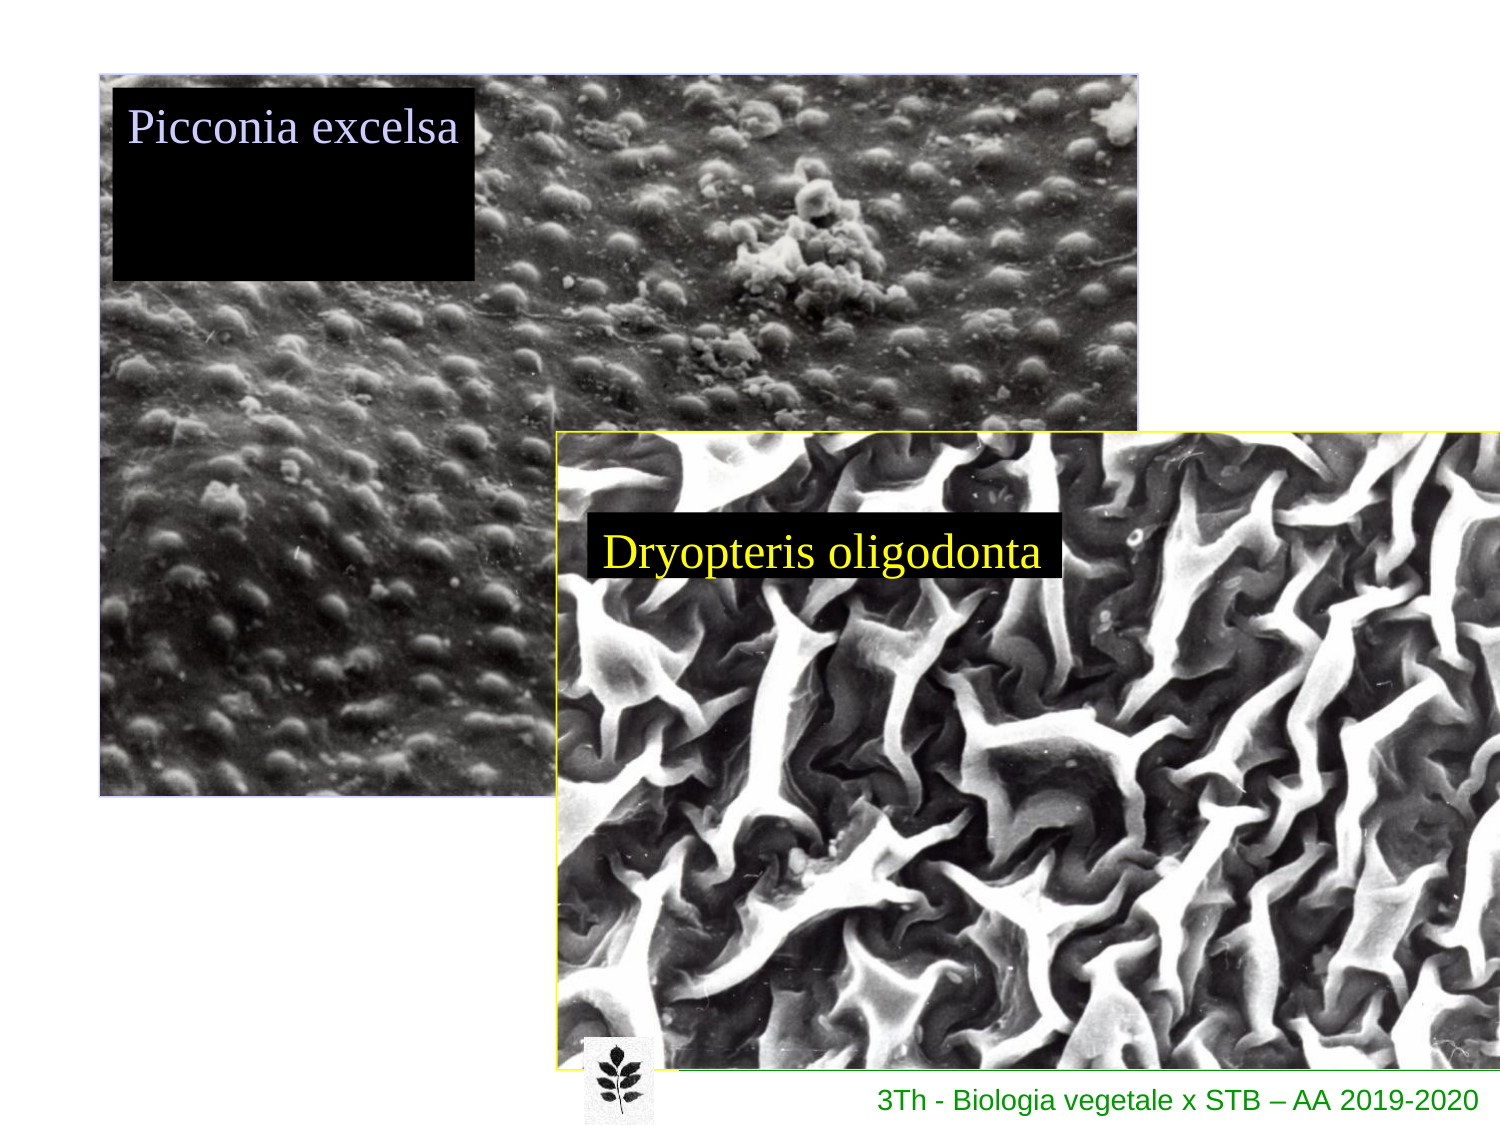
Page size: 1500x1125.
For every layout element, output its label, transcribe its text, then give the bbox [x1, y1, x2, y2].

text_box [558, 433, 1500, 1069]
text_box [584, 1037, 655, 1125]
footer 3Th - Biologia vegetale x STB – AA 2019-2020 [875, 1082, 1487, 1125]
text_box [98, 73, 1140, 798]
text_box [100, 75, 1137, 796]
text_box [555, 430, 1500, 1071]
title Picconia excelsa [112, 87, 475, 282]
text_box Dryopteris oligodonta [587, 512, 1063, 579]
